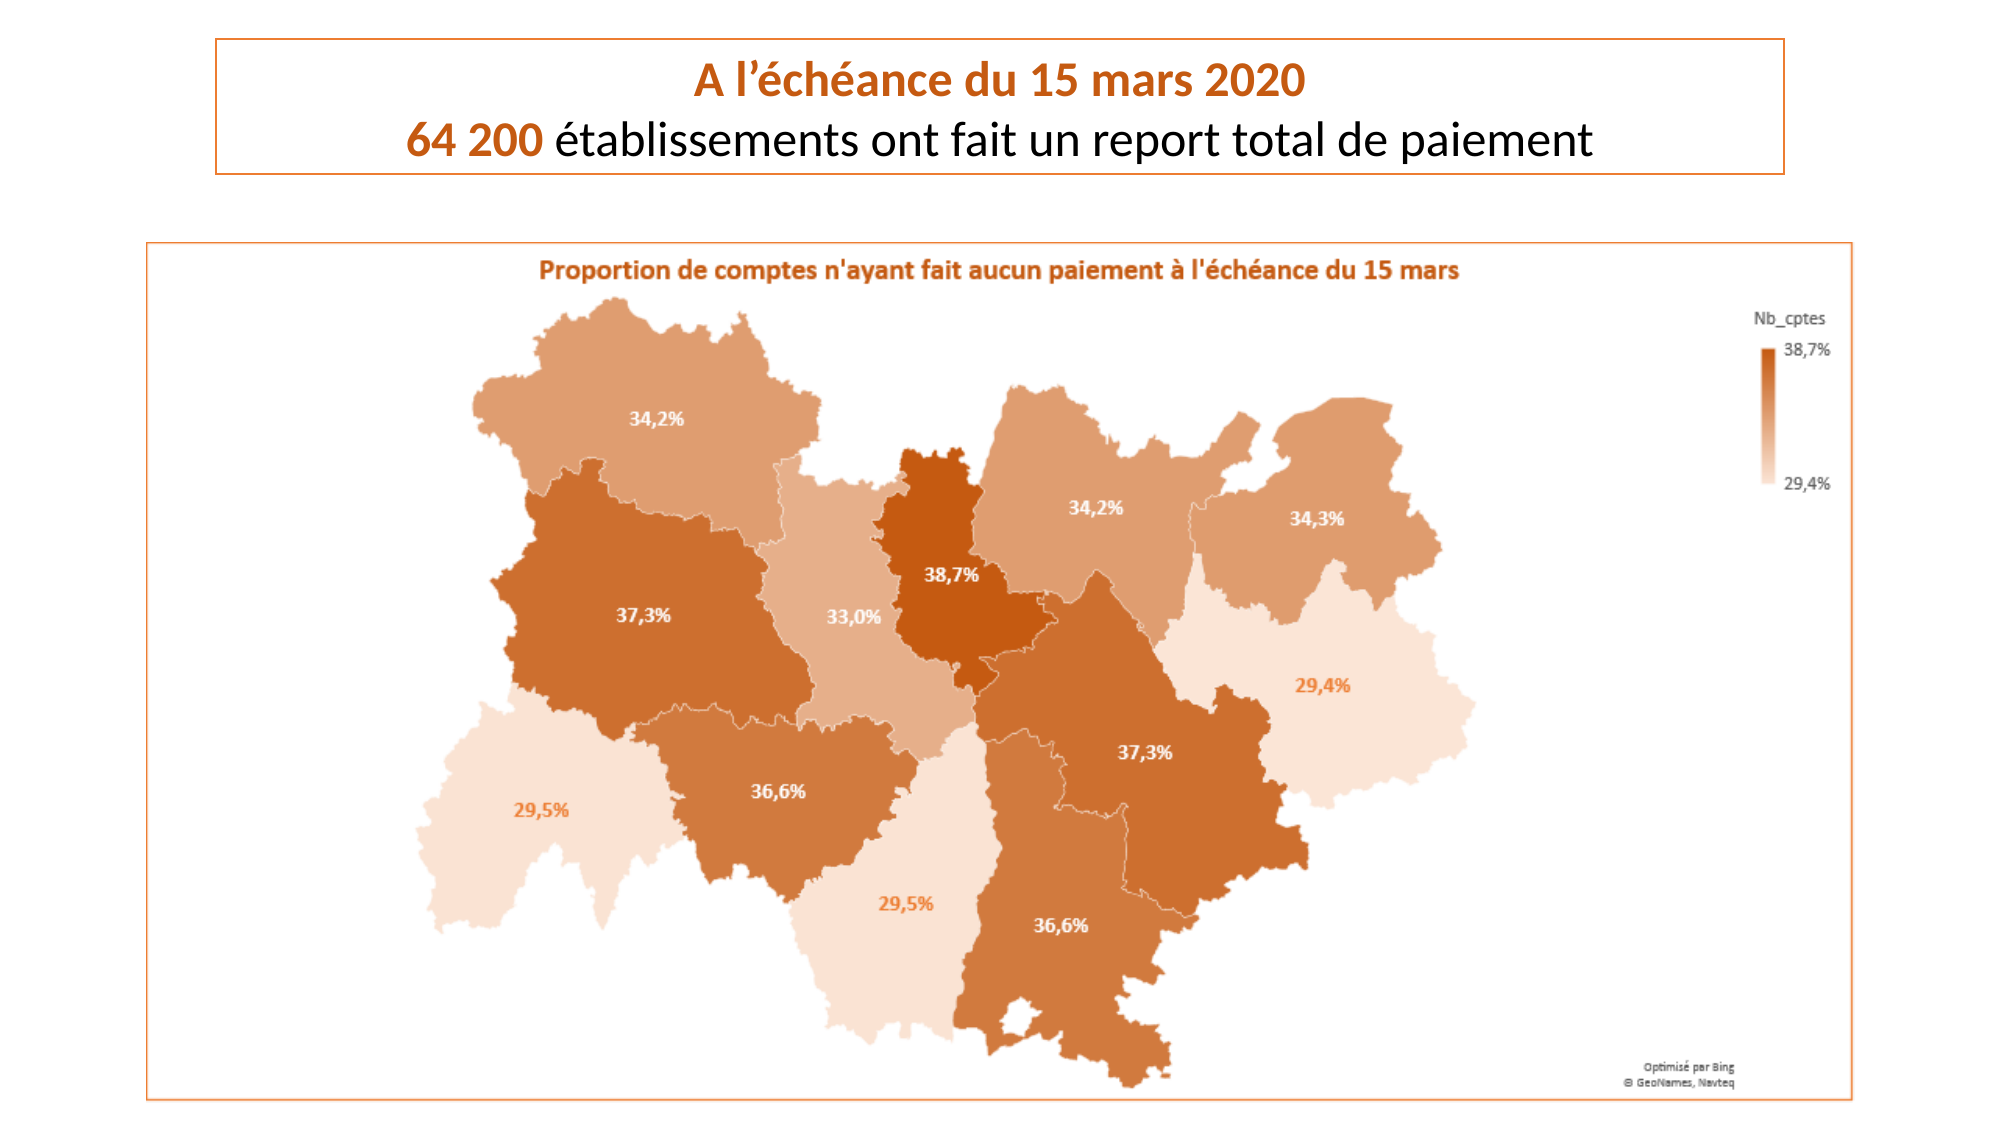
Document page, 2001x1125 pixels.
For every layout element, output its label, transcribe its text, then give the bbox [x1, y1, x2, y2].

text_box A l’échéance du 15 mars 2020 64 200 établissements ont fait un report total de paiement [215, 38, 1785, 175]
picture [146, 242, 1856, 1104]
